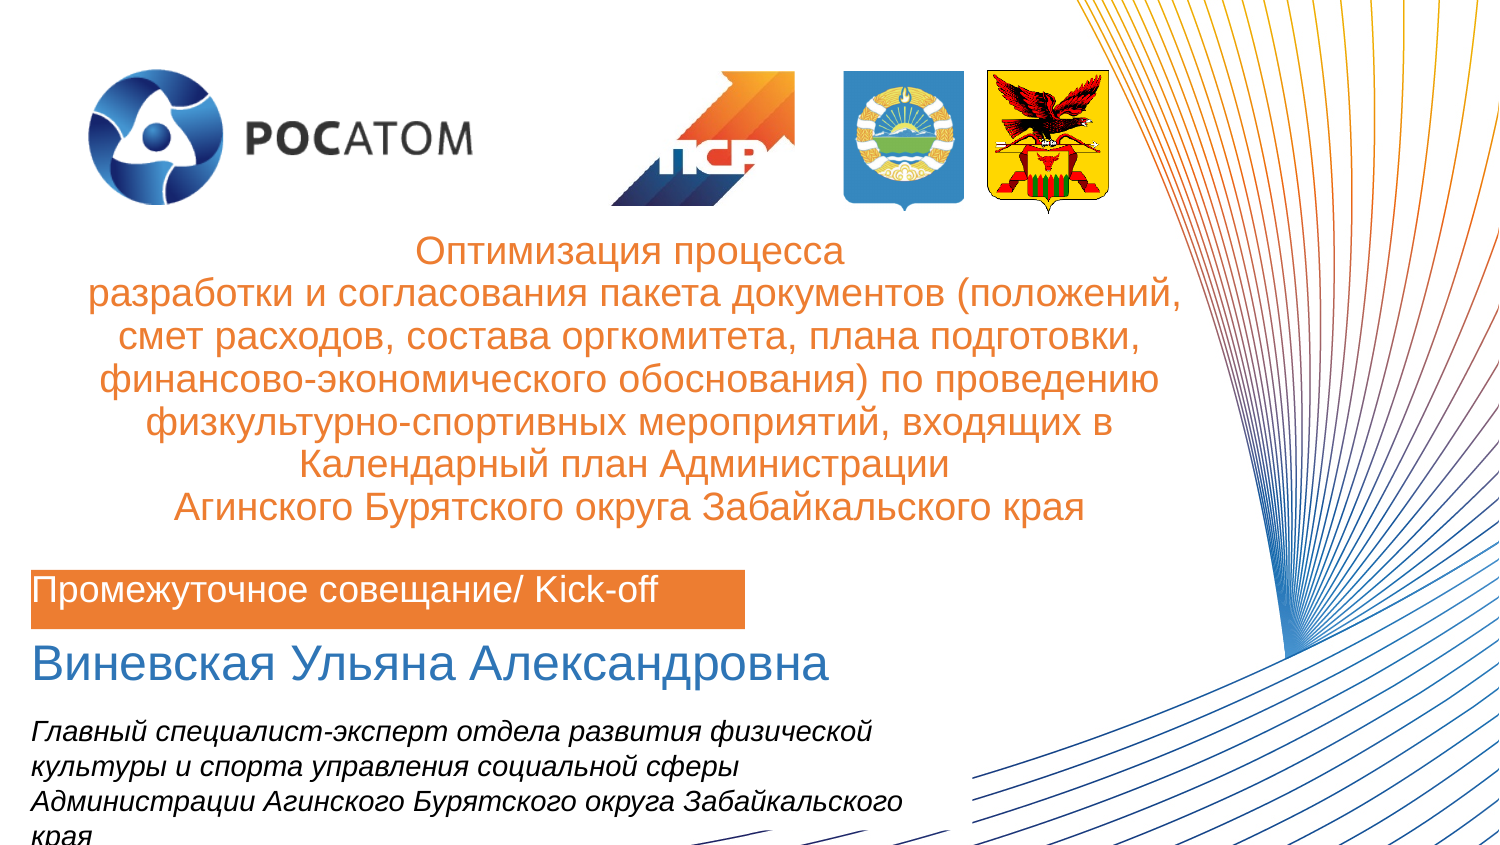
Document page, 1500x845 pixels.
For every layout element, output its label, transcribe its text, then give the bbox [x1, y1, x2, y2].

list Главный специалист-эксперт отдела развития физической культуры и спорта управления социальной сферы Администрации Агинского Бурятского округа Забайкальского края [31, 712, 973, 831]
title Оптимизация процесса разработки и согласования пакета документов (положений, смет расходов, состава оргкомитета, плана подготовки, финансово-экономического обоснования) по проведению физкультурно-спортивных мероприятий, входящих в Календарный план Администрации Агинского Бурятского округа Забайкальского края [55, 230, 1206, 544]
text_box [841, 69, 968, 214]
list Виневская Ульяна Александровна [31, 630, 916, 700]
picture [0, 0, 1499, 845]
list Промежуточное совещание/ Kick-off [31, 569, 745, 630]
